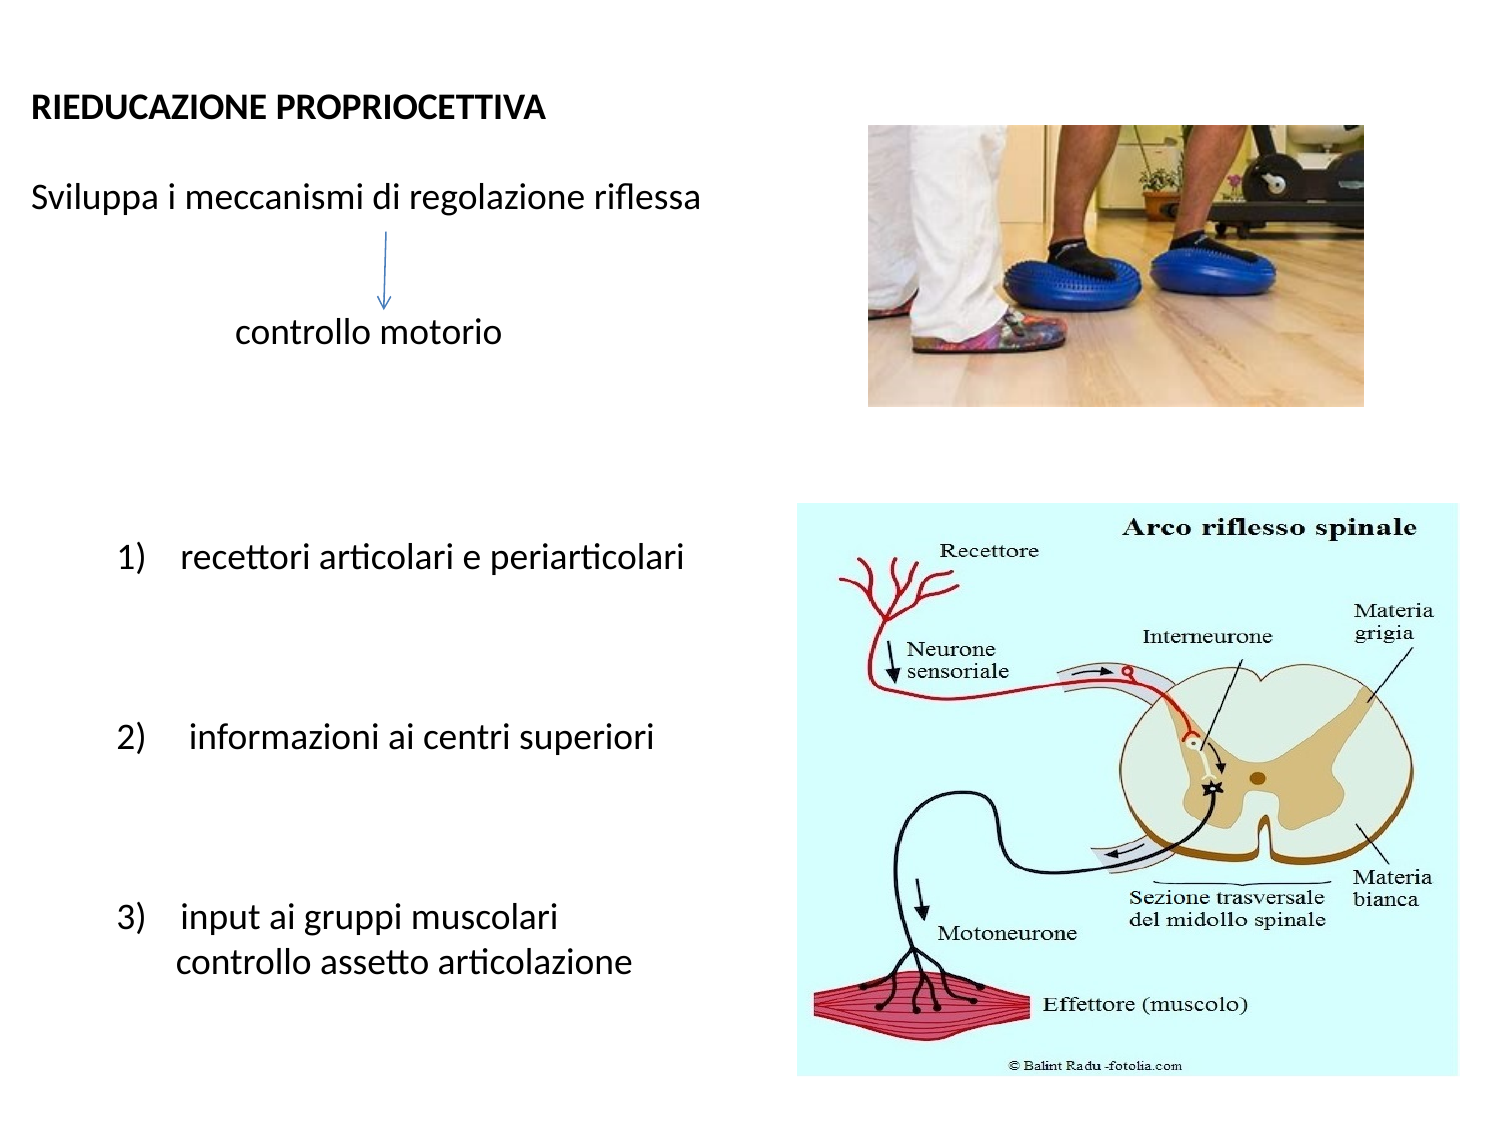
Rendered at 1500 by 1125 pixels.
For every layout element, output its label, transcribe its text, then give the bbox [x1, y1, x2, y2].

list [867, 125, 1364, 407]
text_box RIEDUCAZIONE PROPRIOCETTIVA Sviluppa i meccanismi di regolazione riflessa controllo motorio 1) recettori articolari e periarticolari 2) informazioni ai centri superiori 3) input ai gruppi muscolari controllo assetto articolazione [16, 74, 1468, 1080]
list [796, 503, 1460, 1077]
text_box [383, 231, 387, 311]
